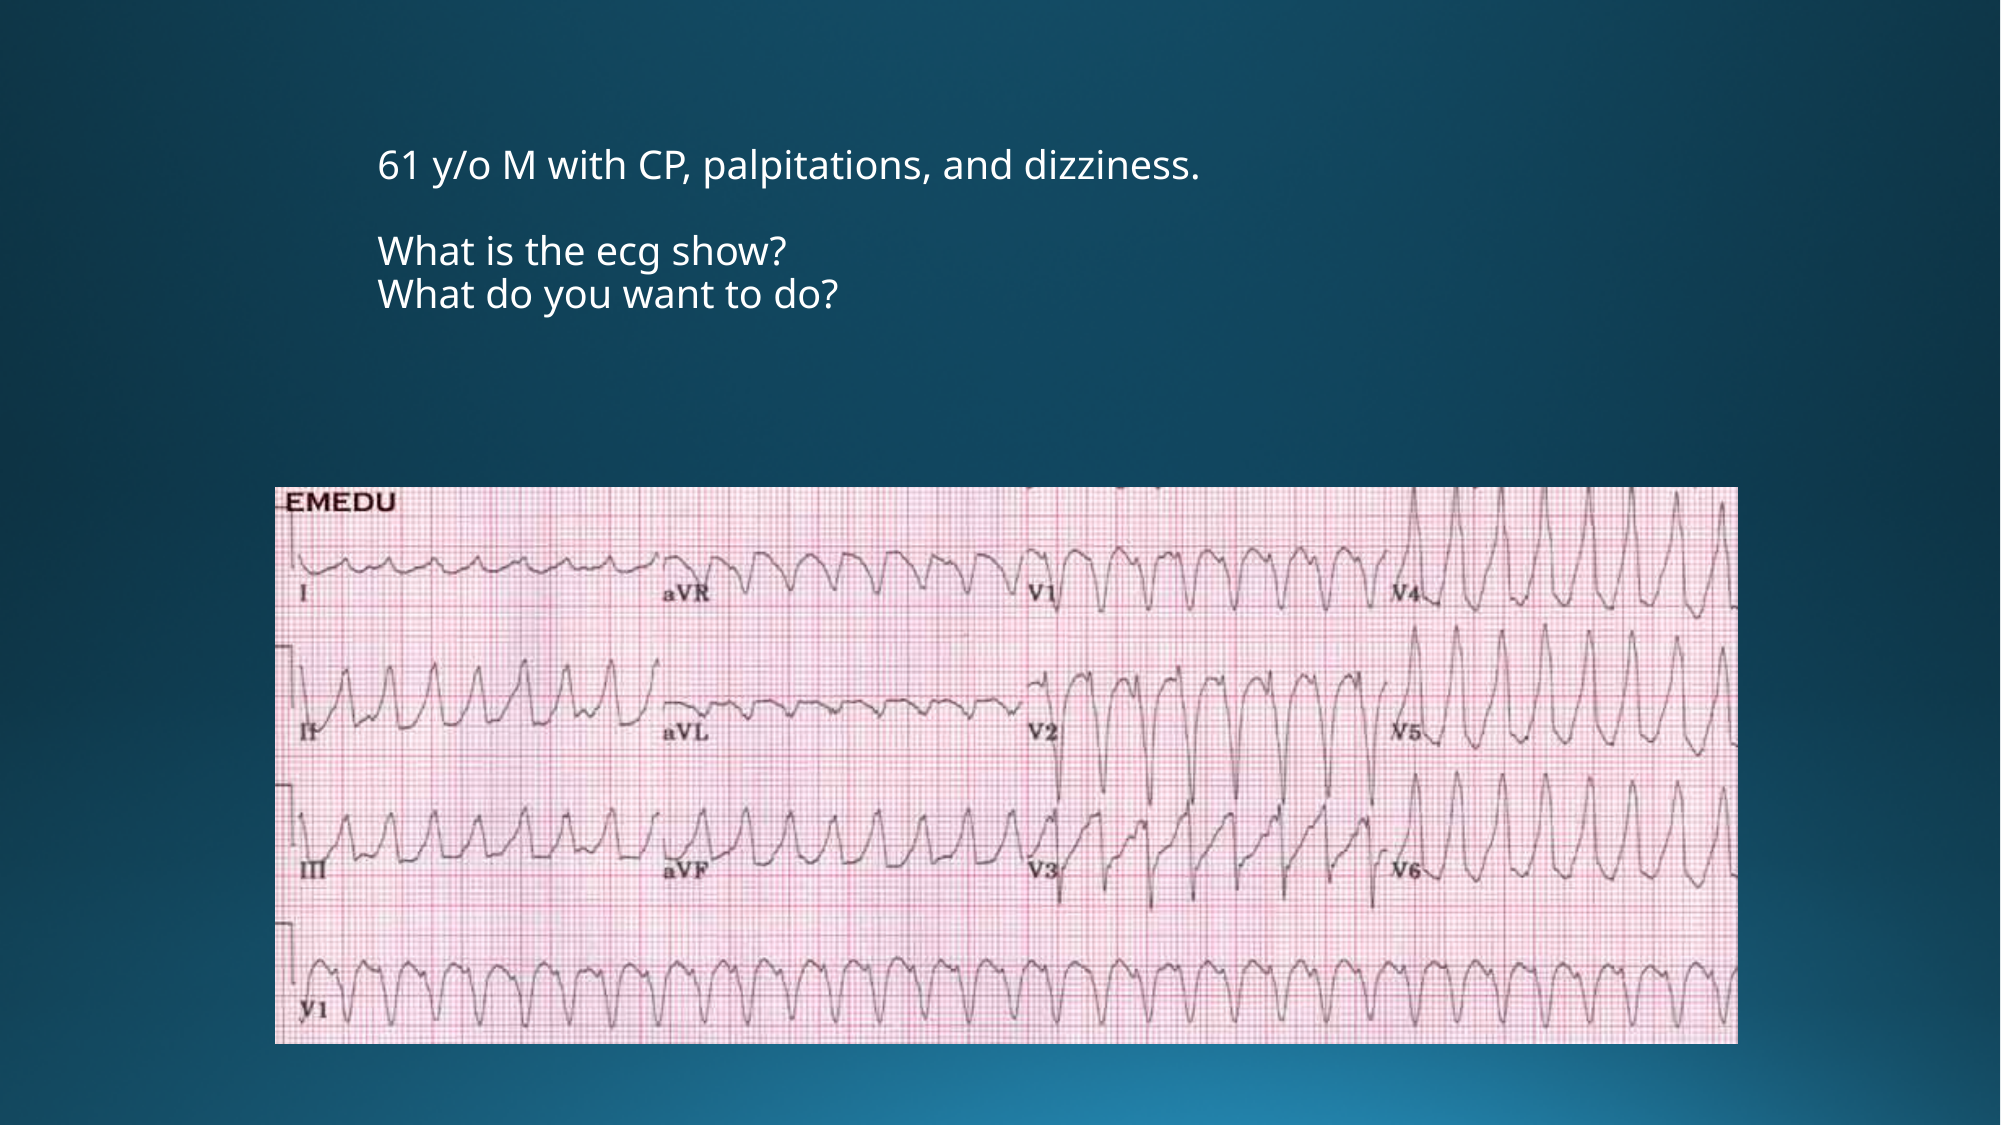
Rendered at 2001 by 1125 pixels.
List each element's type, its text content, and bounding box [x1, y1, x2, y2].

picture [0, 0, 2001, 1125]
title 61 y/o M with CP, palpitations, and dizziness. What is the ecg show? What do you want to do? [362, 137, 1638, 325]
